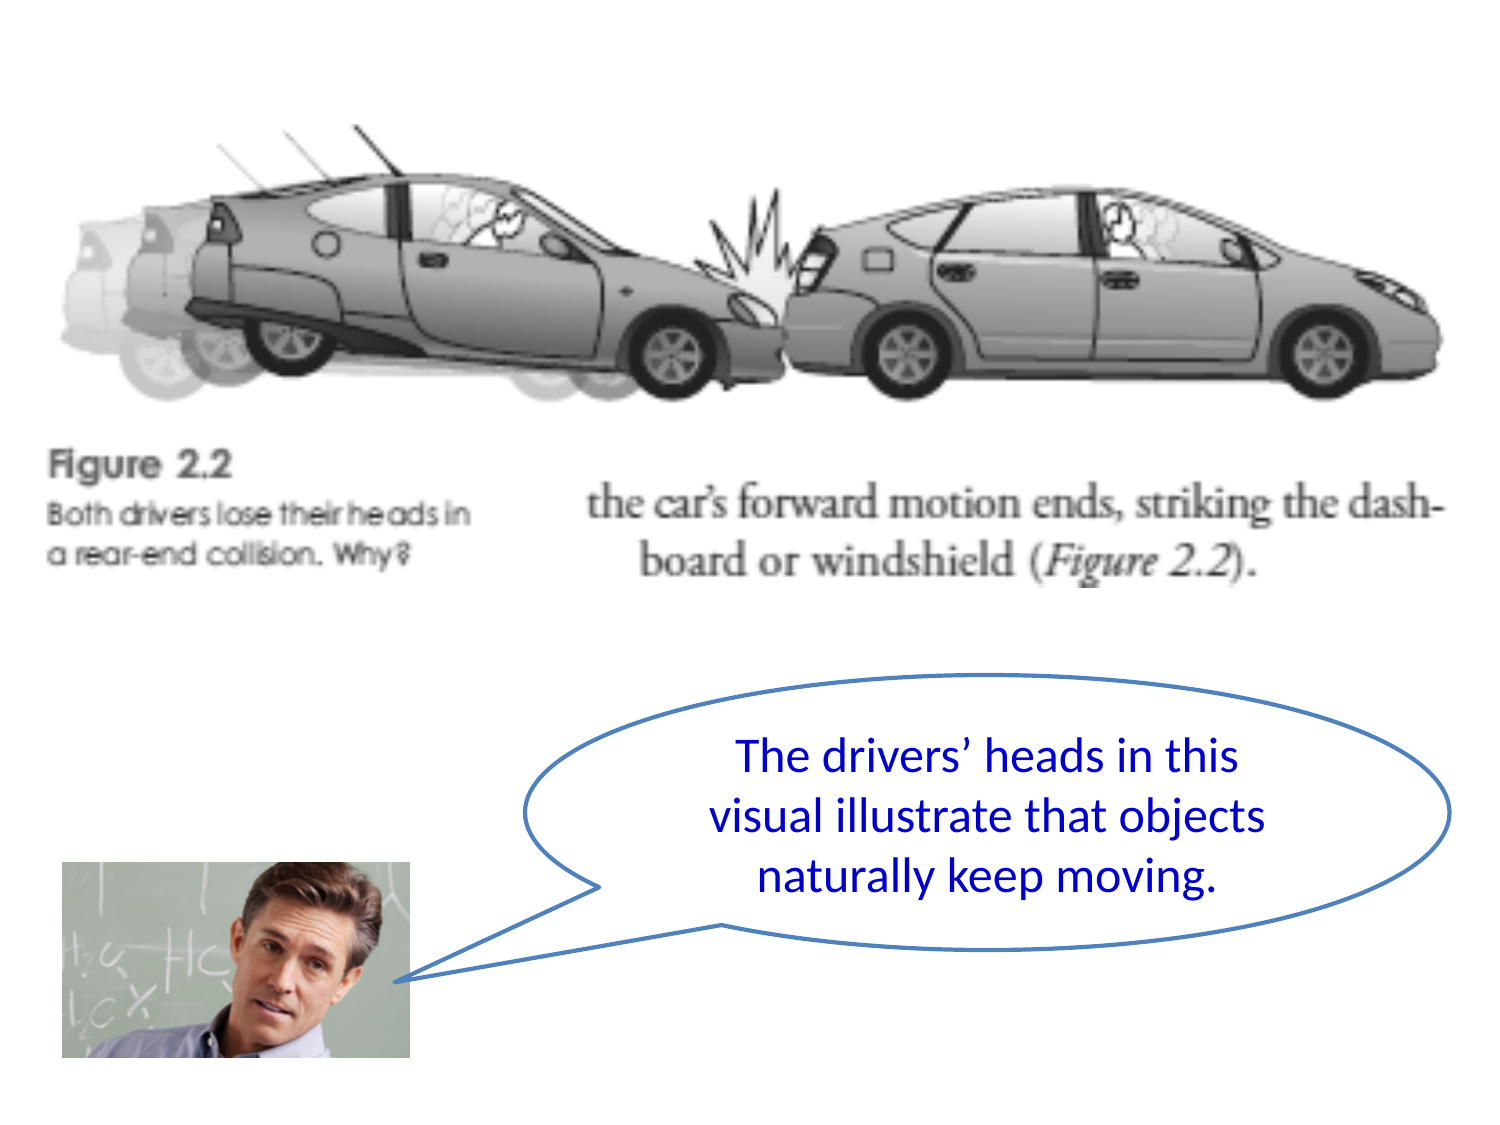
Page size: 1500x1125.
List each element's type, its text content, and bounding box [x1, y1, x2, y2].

picture [45, 124, 1488, 588]
picture [62, 862, 410, 1059]
text_box The drivers’ heads in this visual illustrate that objects naturally keep moving. [413, 672, 1452, 982]
